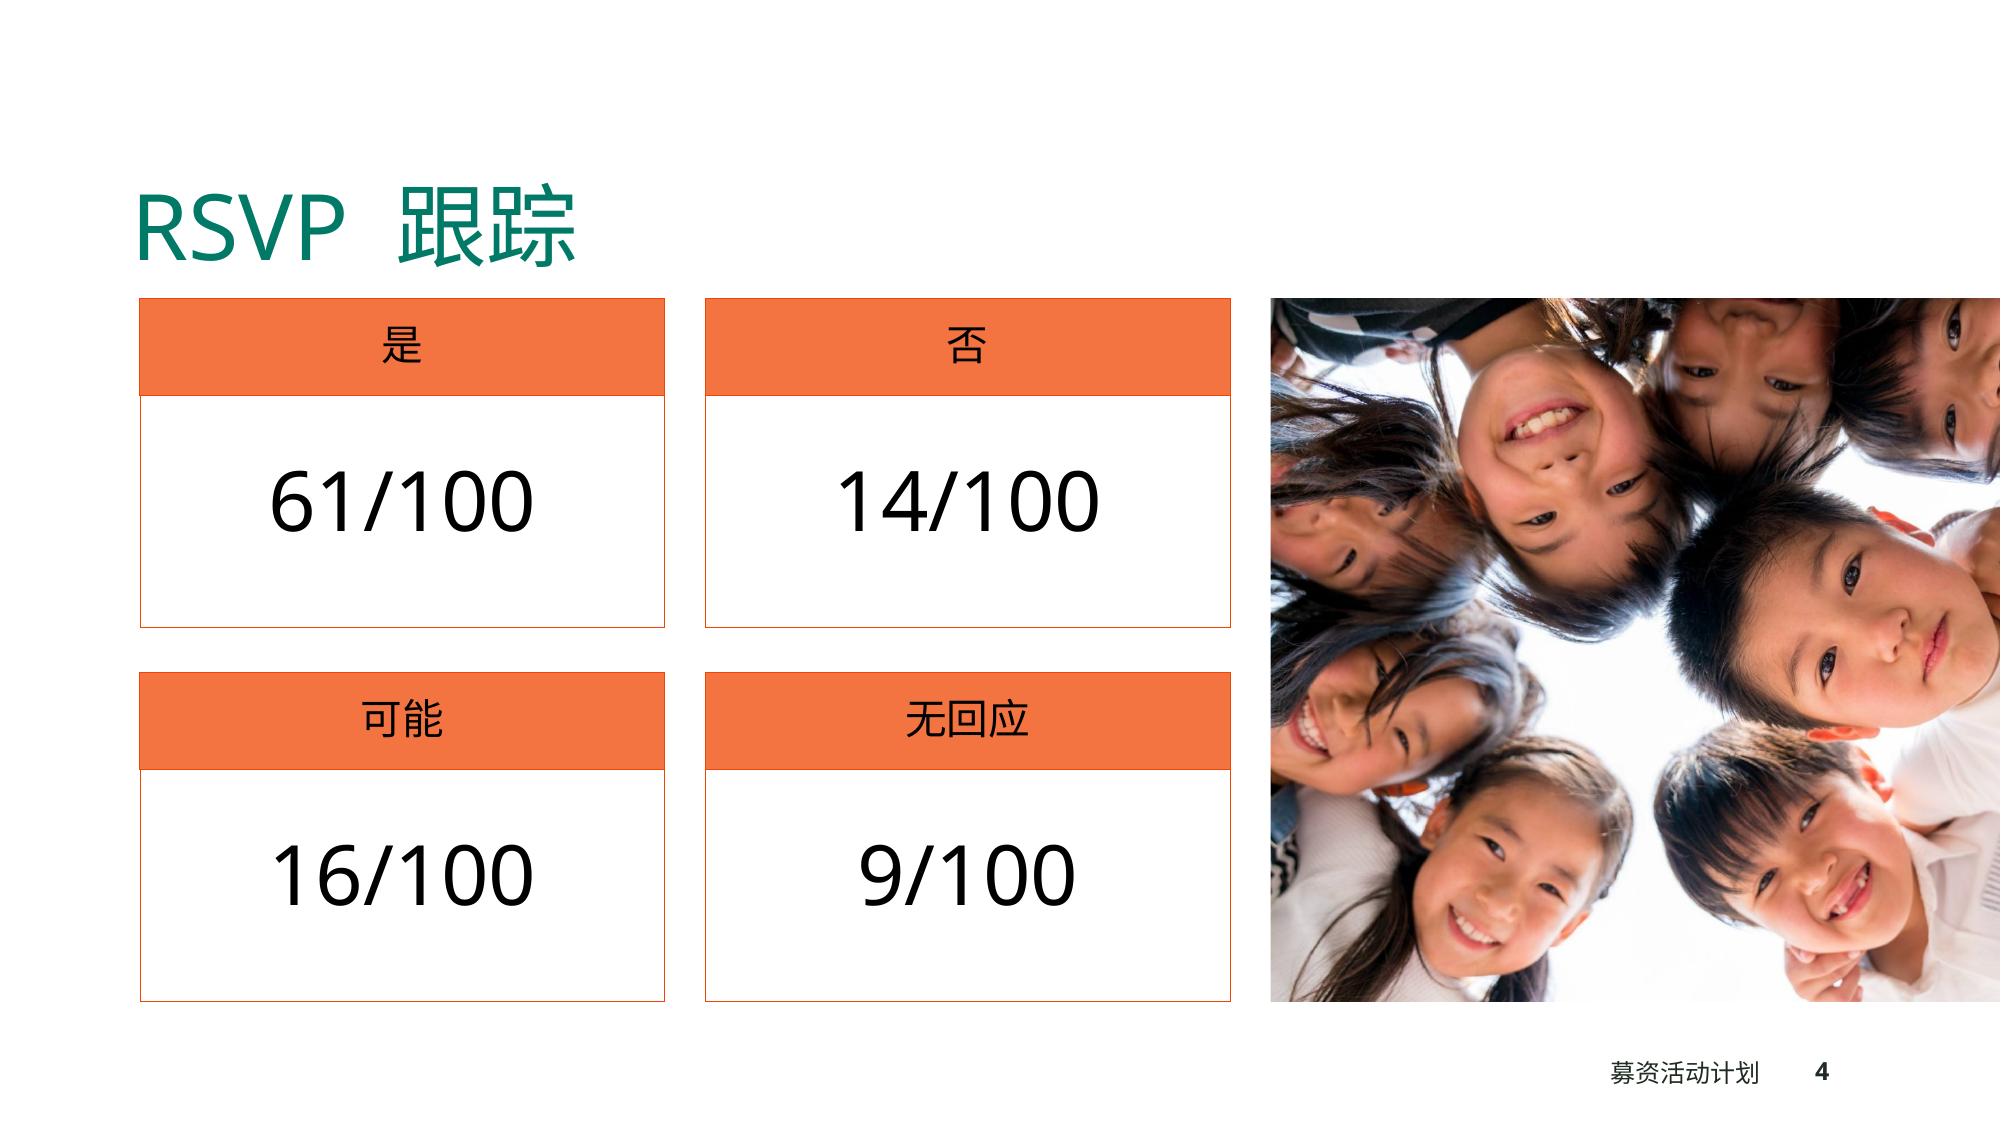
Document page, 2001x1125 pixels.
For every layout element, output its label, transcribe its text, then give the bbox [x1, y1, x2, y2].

list 9/100 [705, 769, 1231, 1002]
footer 募资活动计划 [1046, 1042, 1776, 1103]
picture [1270, 298, 2000, 1002]
list 无回应 [705, 672, 1231, 769]
list 否 [705, 298, 1231, 395]
list 可能 [139, 672, 665, 770]
list 14/100 [705, 395, 1231, 628]
list 61/100 [140, 395, 665, 628]
list 是 [139, 298, 665, 396]
title RSVP 跟踪 [116, 174, 1776, 298]
slide_number 4 [1800, 1042, 1881, 1103]
list 16/100 [140, 769, 665, 1002]
